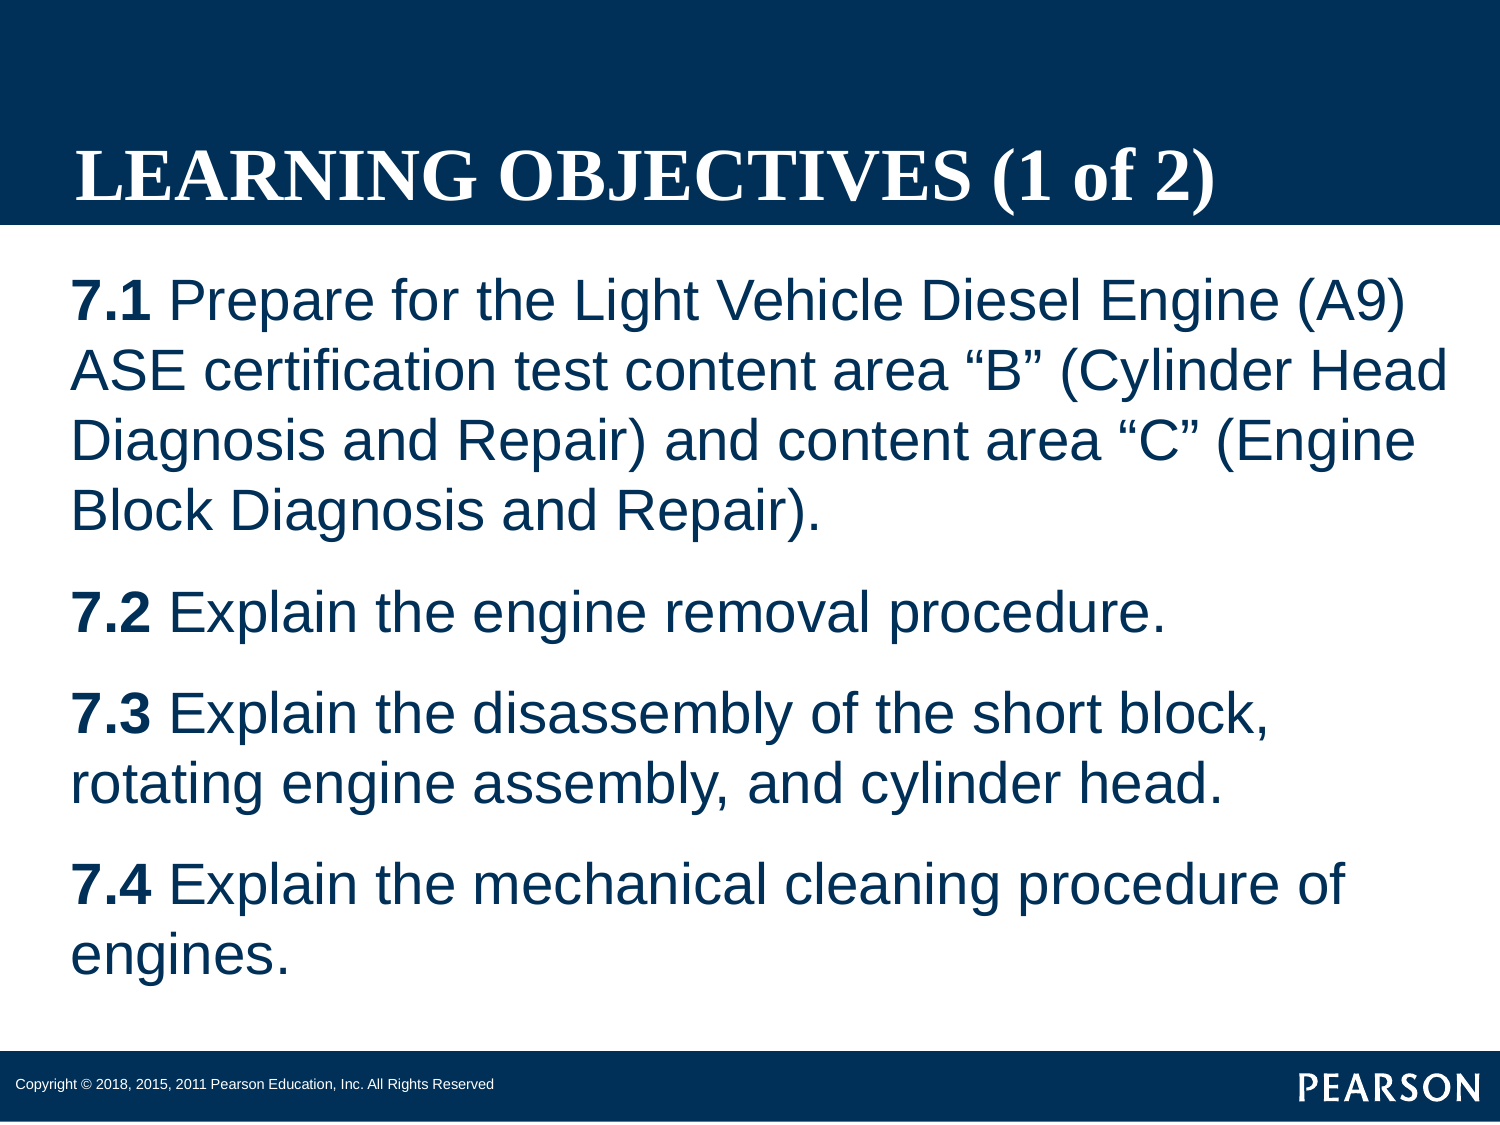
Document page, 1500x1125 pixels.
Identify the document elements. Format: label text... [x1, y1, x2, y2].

list 7.1 Prepare for the Light Vehicle Diesel Engine (A9) ASE certification test content area “B” (Cylinder Head Diagnosis and Repair) and content area “C” (Engine Block Diagnosis and Repair). 7.2 Explain the engine removal procedure. 7.3 Explain the disassembly of the short block, rotating engine assembly, and cylinder head. 7.4 Explain the mechanical cleaning procedure of engines. [70, 262, 1463, 1005]
title LEARNING OBJECTIVES (1 of 2) [75, 35, 1425, 216]
